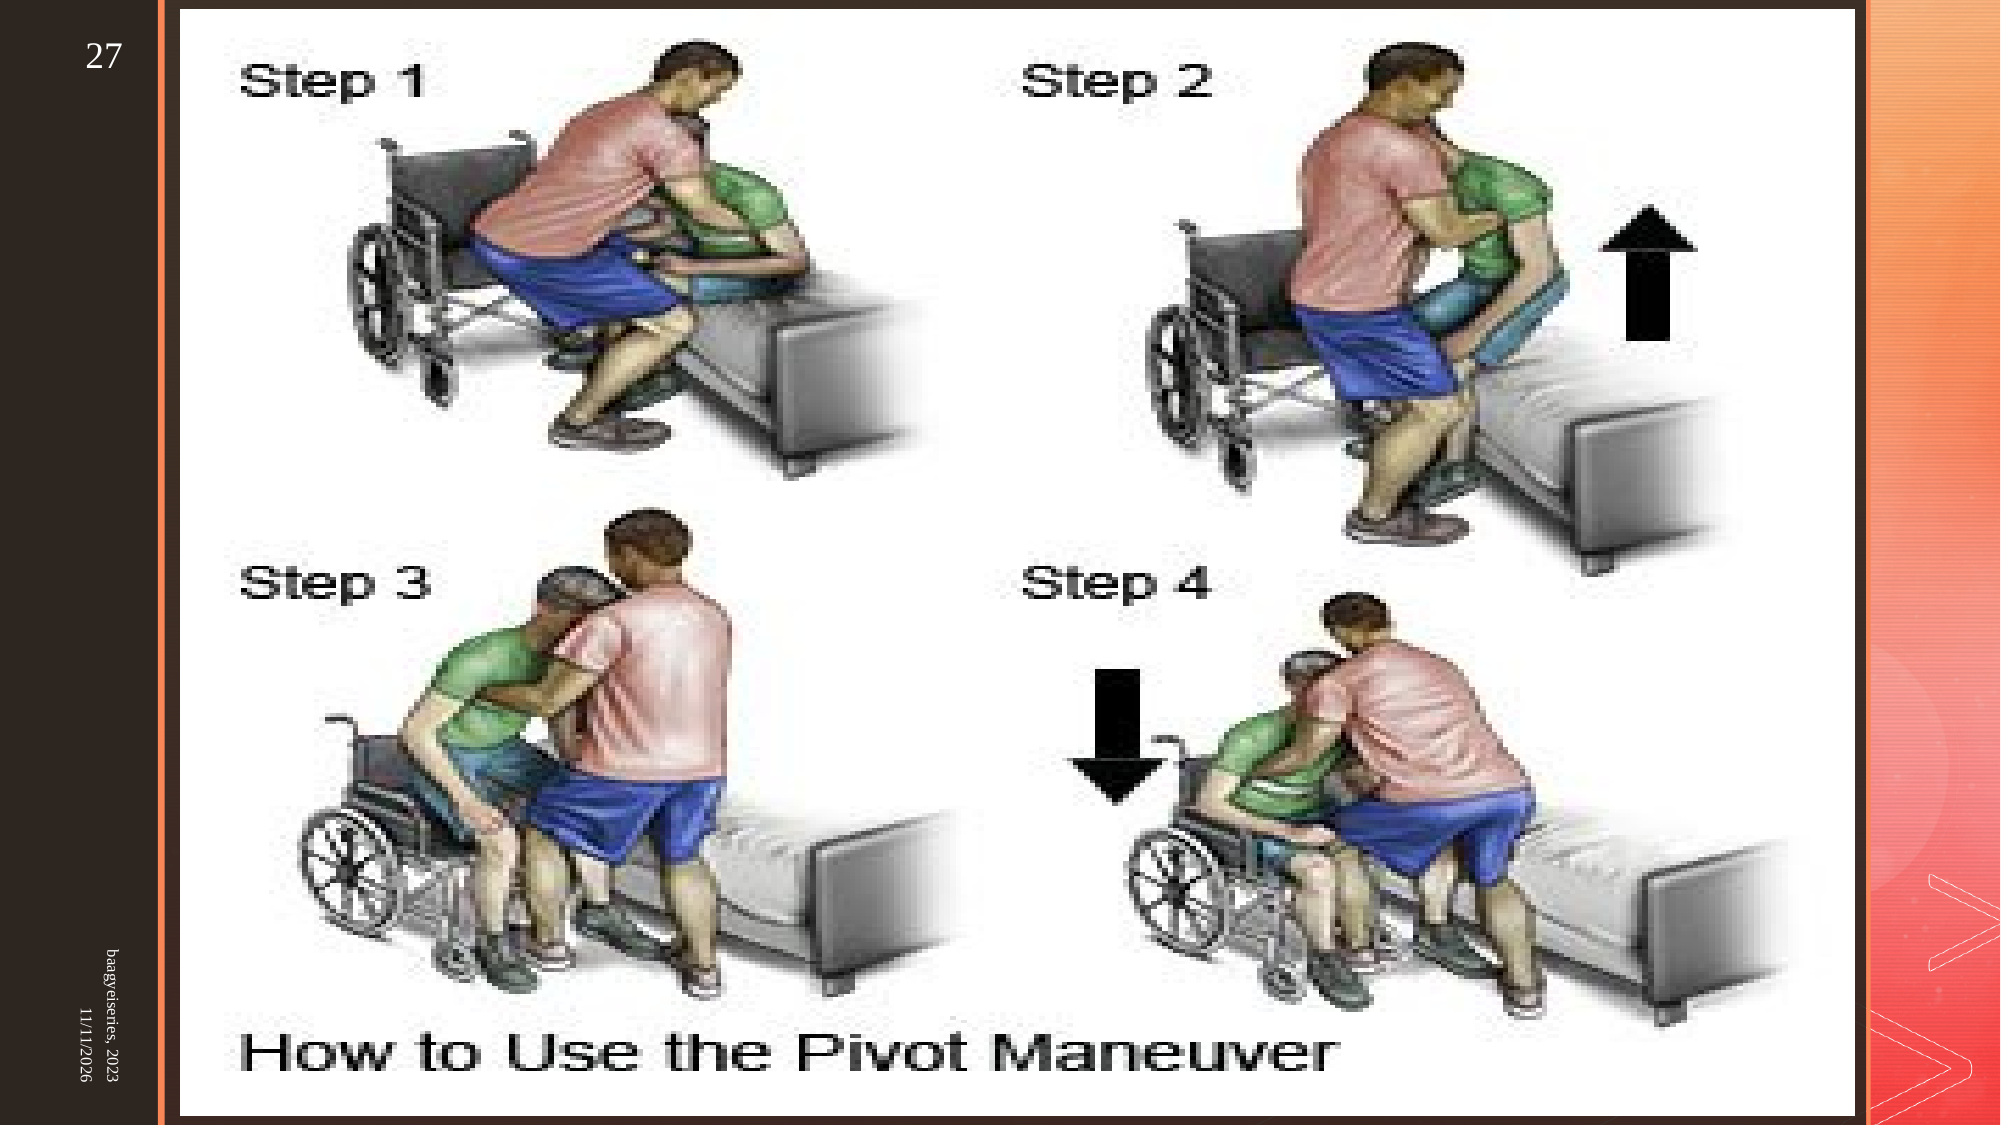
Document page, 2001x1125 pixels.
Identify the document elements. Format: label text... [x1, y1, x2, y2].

footer baagyeiseries, 2023 [101, 132, 131, 1098]
slide_number 27 [25, 26, 131, 80]
picture [1871, 0, 2001, 1125]
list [180, 9, 1855, 1116]
slide_number 25-Mar-23 [70, 661, 101, 1098]
